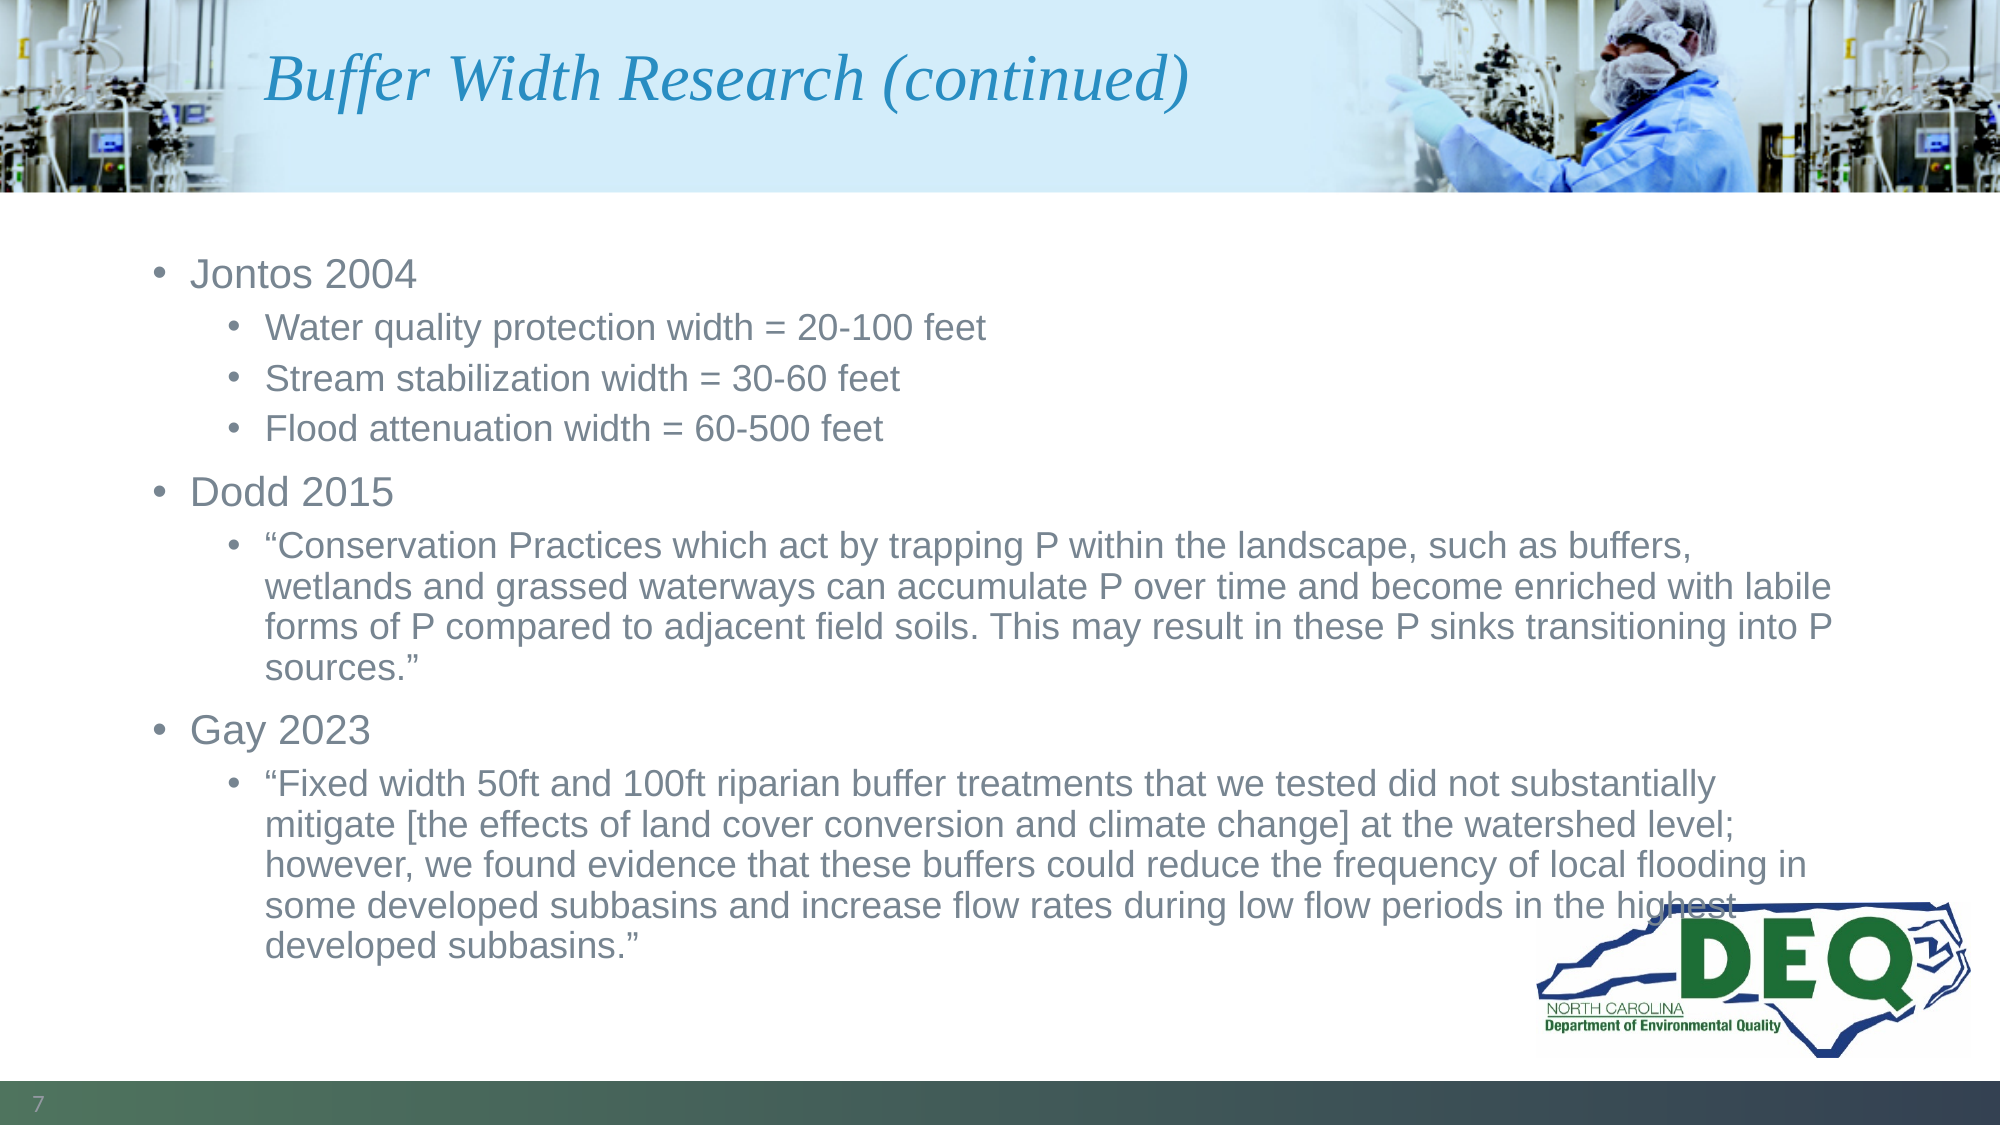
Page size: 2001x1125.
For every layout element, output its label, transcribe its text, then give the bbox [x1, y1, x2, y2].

picture [1536, 902, 1971, 1058]
slide_number 7 [17, 1091, 468, 1114]
title Buffer Width Research (continued) [248, 33, 1408, 125]
list Jontos 2004 Water quality protection width = 20-100 feet Stream stabilization width = 30-60 feet Flood attenuation width = 60-500 feet Dodd 2015 “Conservation Practices which act by trapping P within the landscape, such as buffers, wetlands and grassed waterways can accumulate P over time and become enriched with labile forms of P compared to adjacent field soils. This may result in these P sinks transitioning into P sources.” Gay 2023 “Fixed width 50ft and 100ft riparian buffer treatments that we tested did not substantially mitigate [the effects of land cover conversion and climate change] at the watershed level; however, we found evidence that these buffers could reduce the frequency of local flooding in some developed subbasins and increase flow rates during low flow periods in the highest developed subbasins.” [137, 244, 1863, 1025]
picture [0, 0, 2000, 219]
